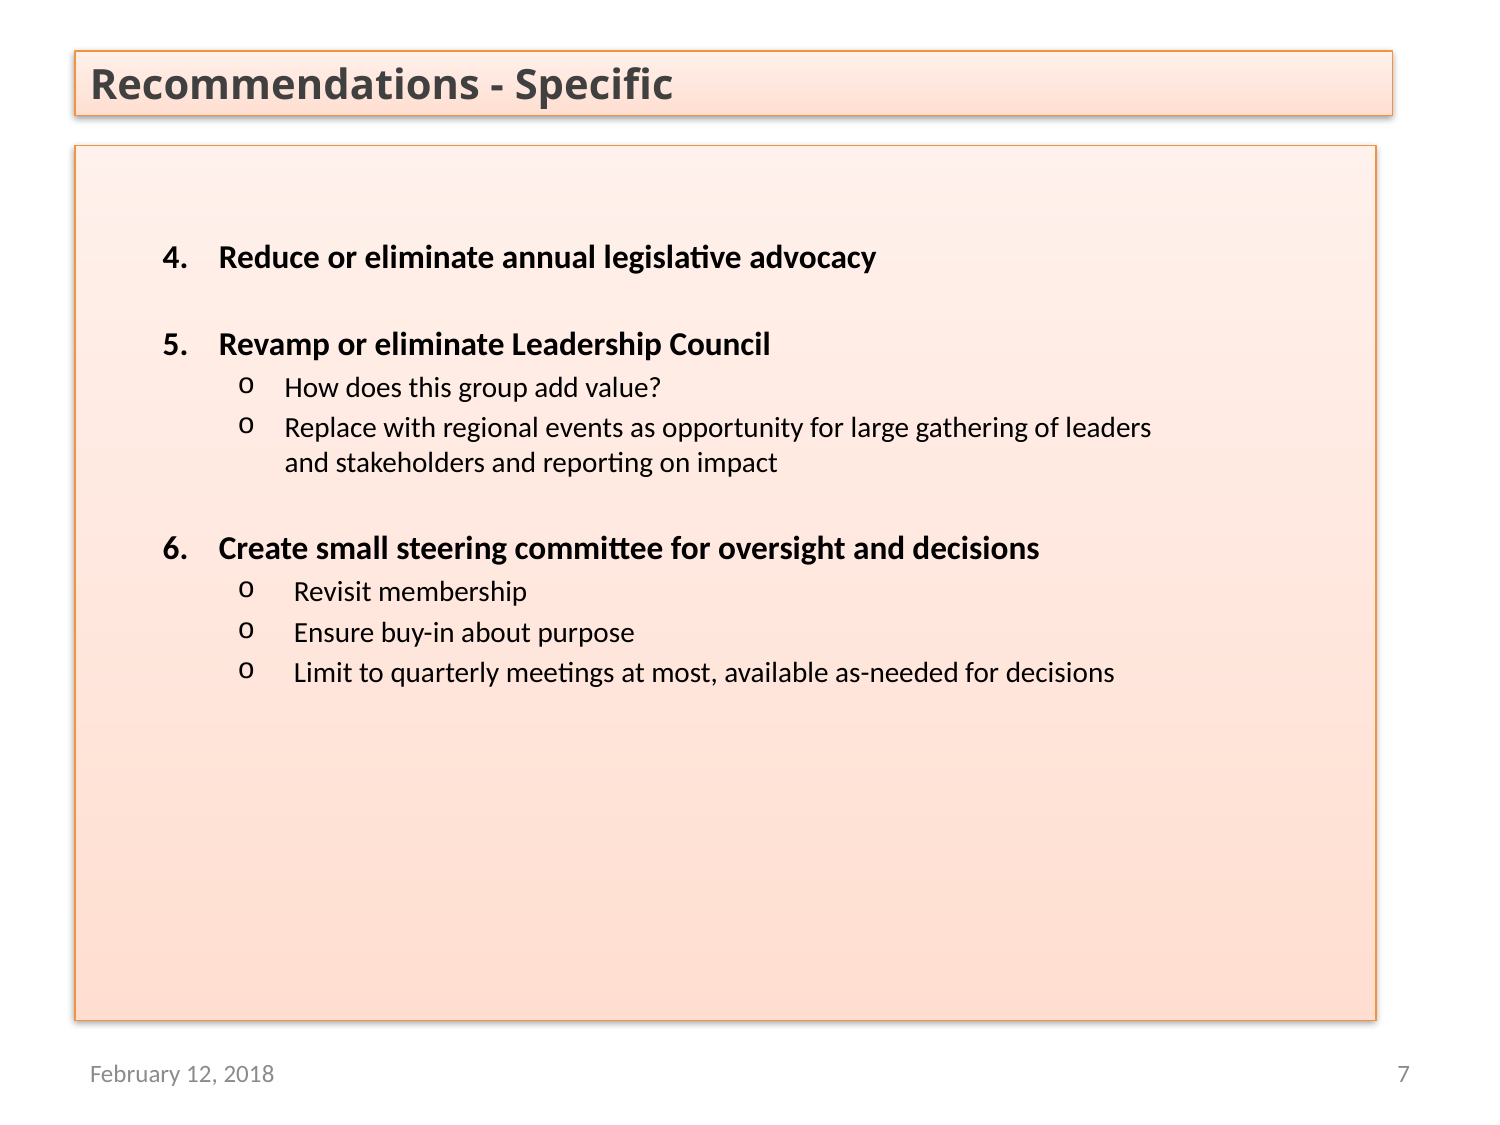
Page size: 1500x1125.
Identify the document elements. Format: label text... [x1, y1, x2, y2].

text_box [74, 145, 1377, 1021]
slide_number 7 [1074, 1042, 1425, 1103]
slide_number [75, 1042, 425, 1103]
text_box Recommendations - Specific [74, 50, 1393, 116]
text_box Reduce or eliminate annual legislative advocacy Revamp or eliminate Leadership Council How does this group add value? Replace with regional events as opportunity for large gathering of leaders and stakeholders and reporting on impact Create small steering committee for oversight and decisions Revisit membership Ensure buy-in about purpose Limit to quarterly meetings at most, available as-needed for decisions [149, 188, 1205, 737]
